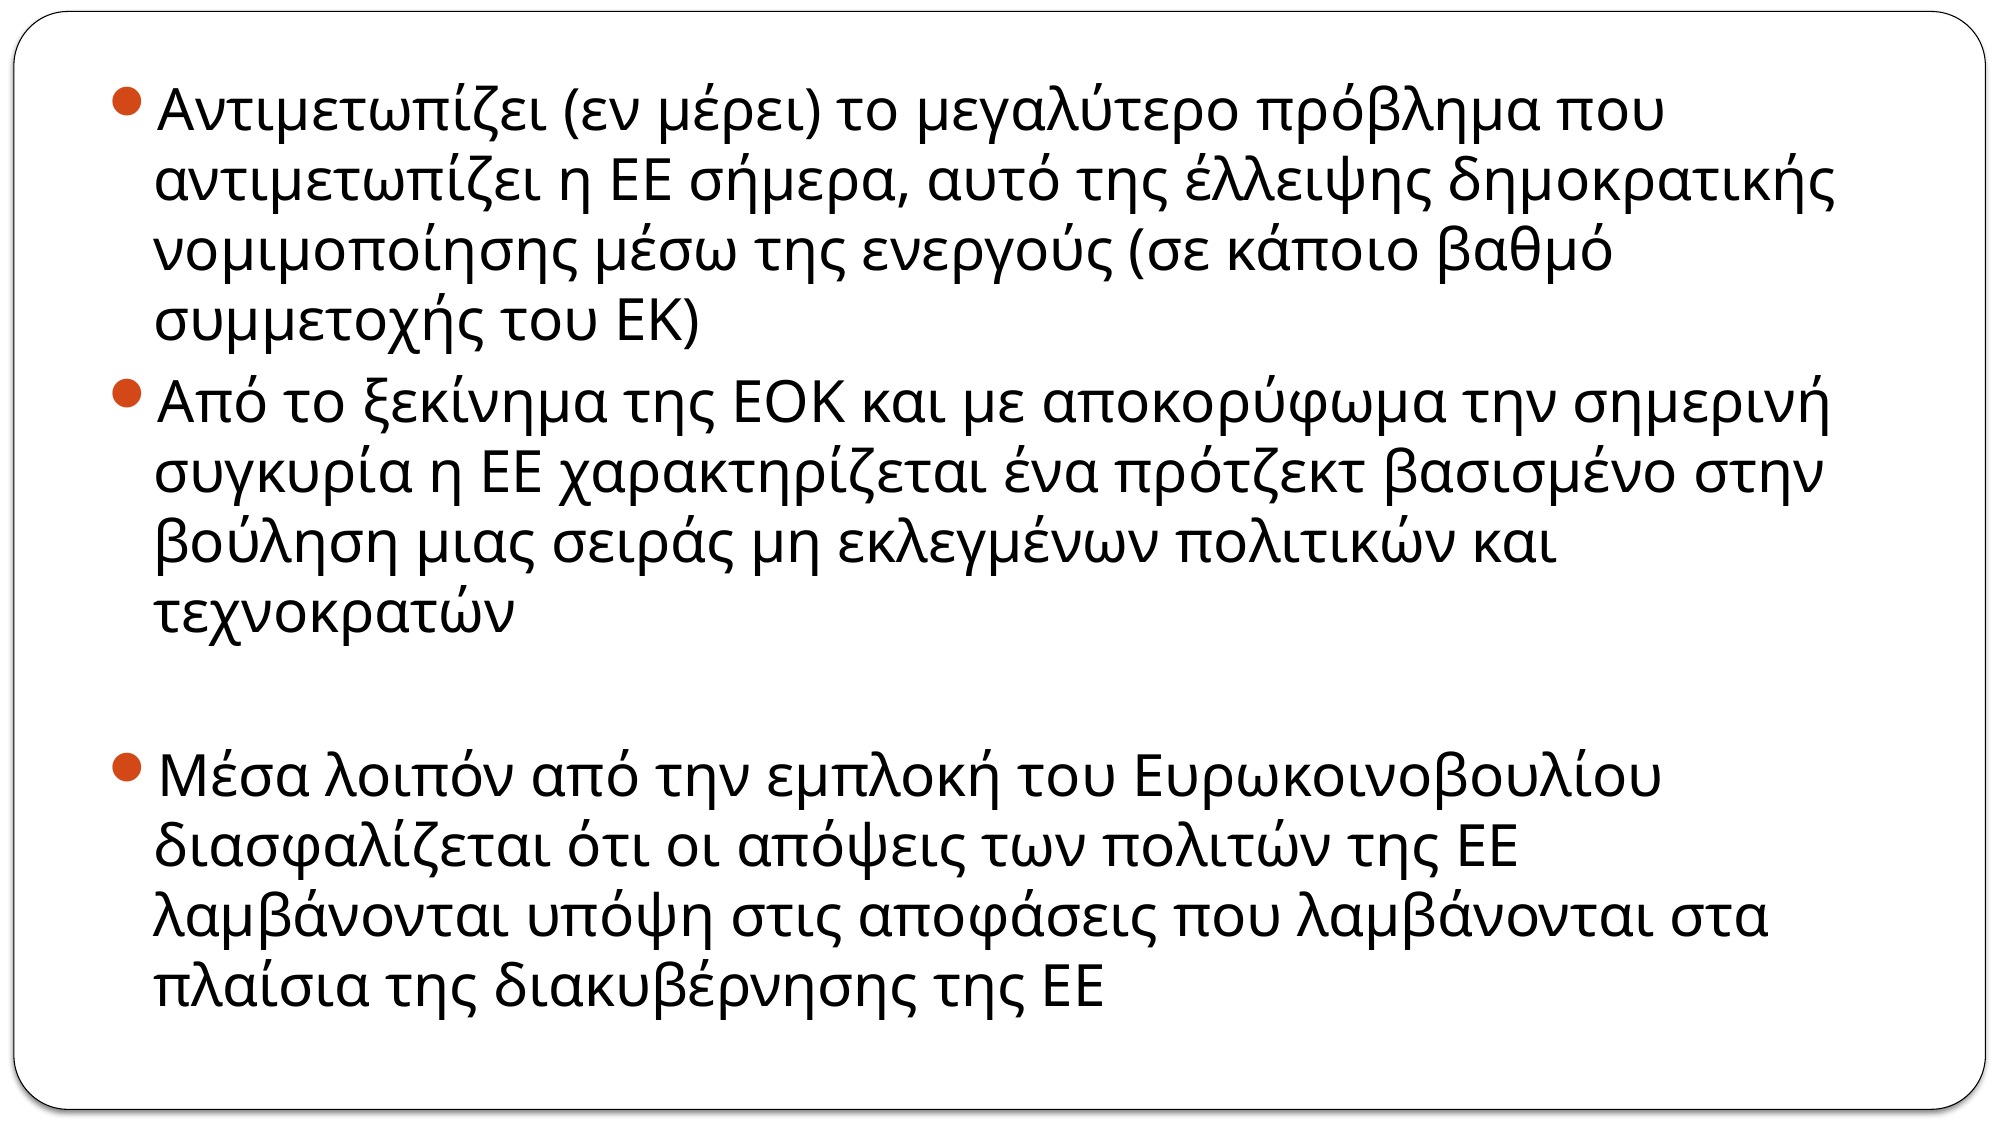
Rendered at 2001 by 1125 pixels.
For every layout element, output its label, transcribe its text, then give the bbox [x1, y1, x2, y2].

list Αντιμετωπίζει (εν μέρει) το μεγαλύτερο πρόβλημα που αντιμετωπίζει η ΕΕ σήμερα, αυτό της έλλειψης δημοκρατικής νομιμοποίησης μέσω της ενεργούς (σε κάποιο βαθμό συμμετοχής του ΕΚ) Από το ξεκίνημα της ΕΟΚ και με αποκορύφωμα την σημερινή συγκυρία η ΕΕ χαρακτηρίζεται ένα πρότζεκτ βασισμένο στην βούληση μιας σειράς μη εκλεγμένων πολιτικών και τεχνοκρατών Μέσα λοιπόν από την εμπλοκή του Ευρωκοινοβουλίου διασφαλίζεται ότι οι απόψεις των πολιτών της ΕΕ λαμβάνονται υπόψη στις αποφάσεις που λαμβάνονται στα πλαίσια της διακυβέρνησης της ΕΕ [93, 65, 1900, 988]
